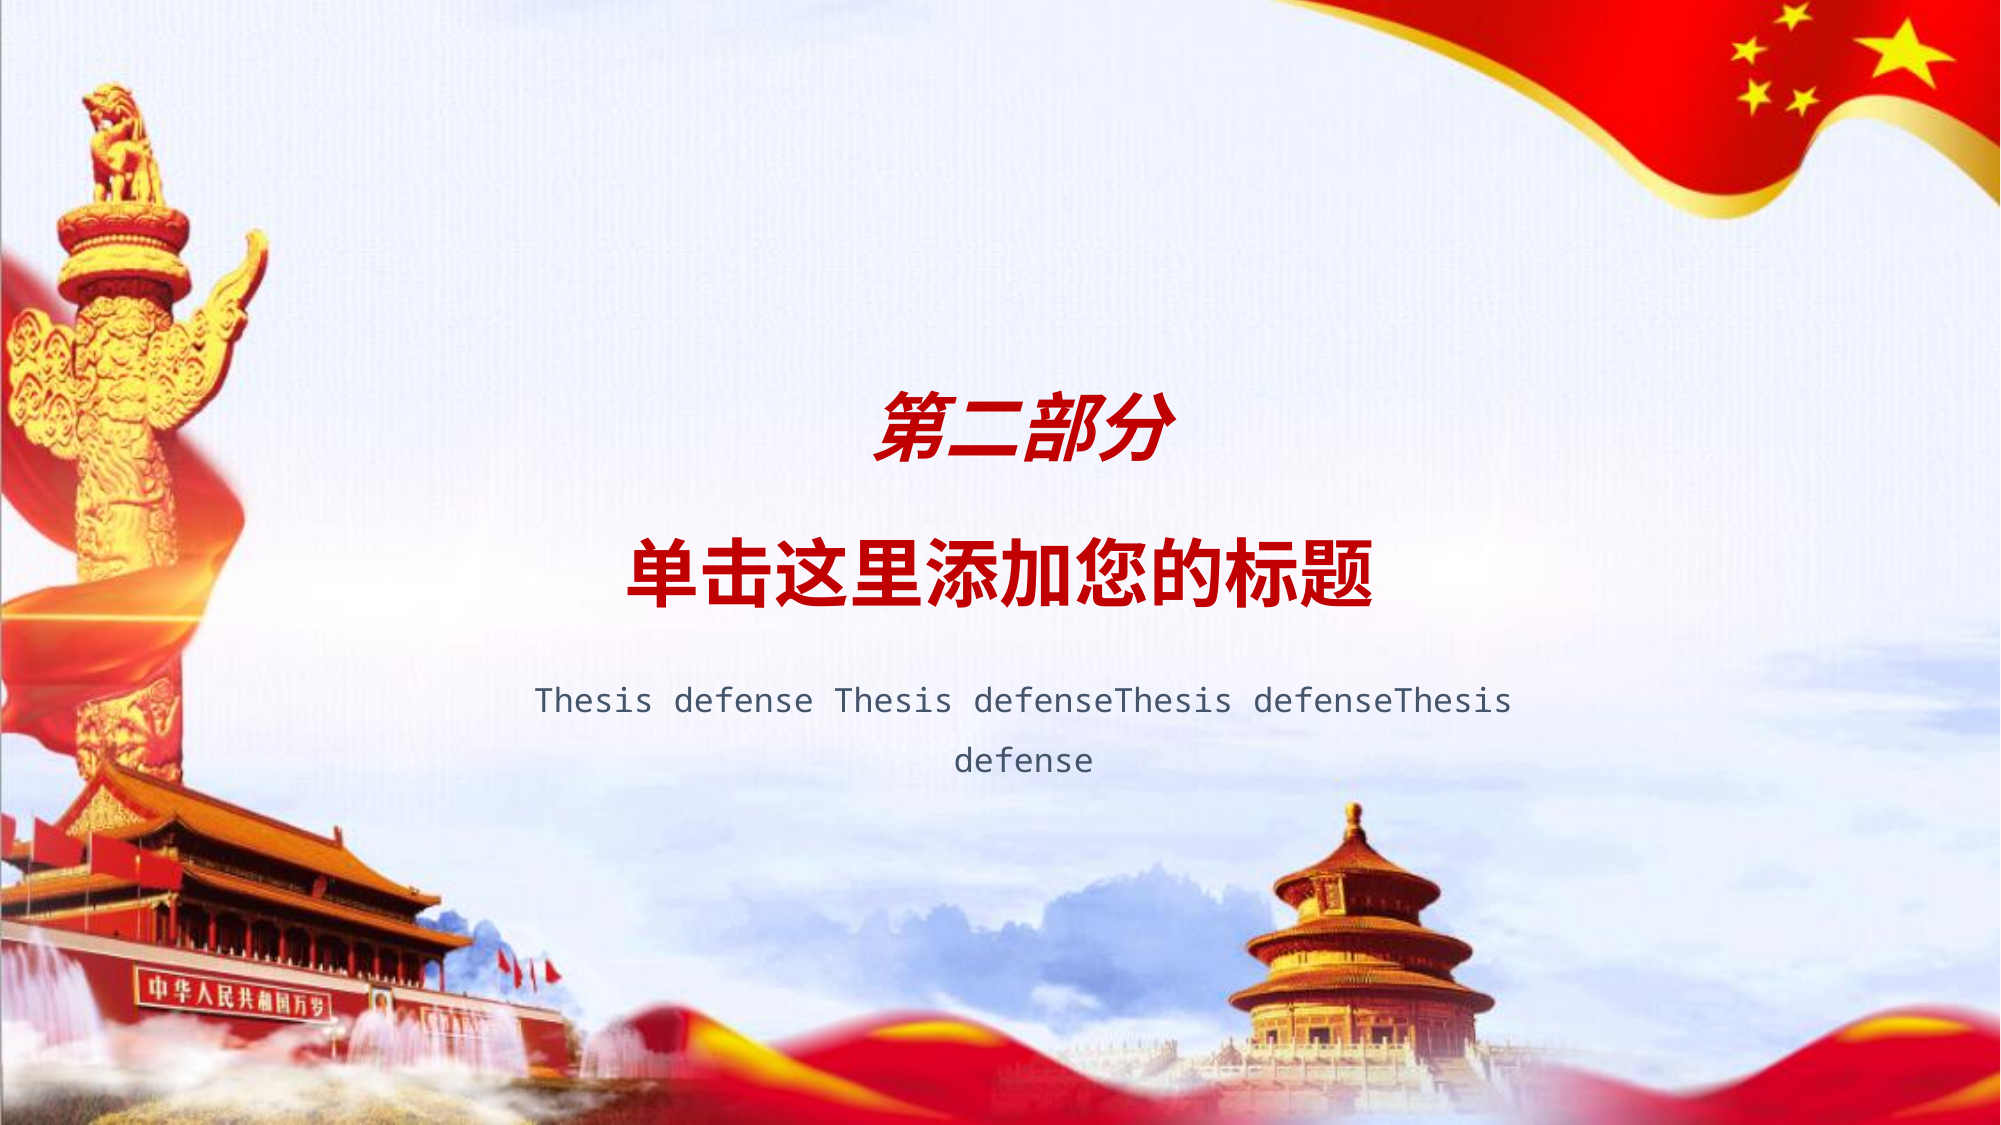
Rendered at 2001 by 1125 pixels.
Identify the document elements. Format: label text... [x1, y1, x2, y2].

picture [0, 0, 2001, 1125]
text_box 单击这里添加您的标题 [610, 519, 1390, 625]
text_box 第二部分 [854, 372, 1185, 478]
text_box Thesis defense Thesis defenseThesis defenseThesis defense [456, 651, 1591, 787]
